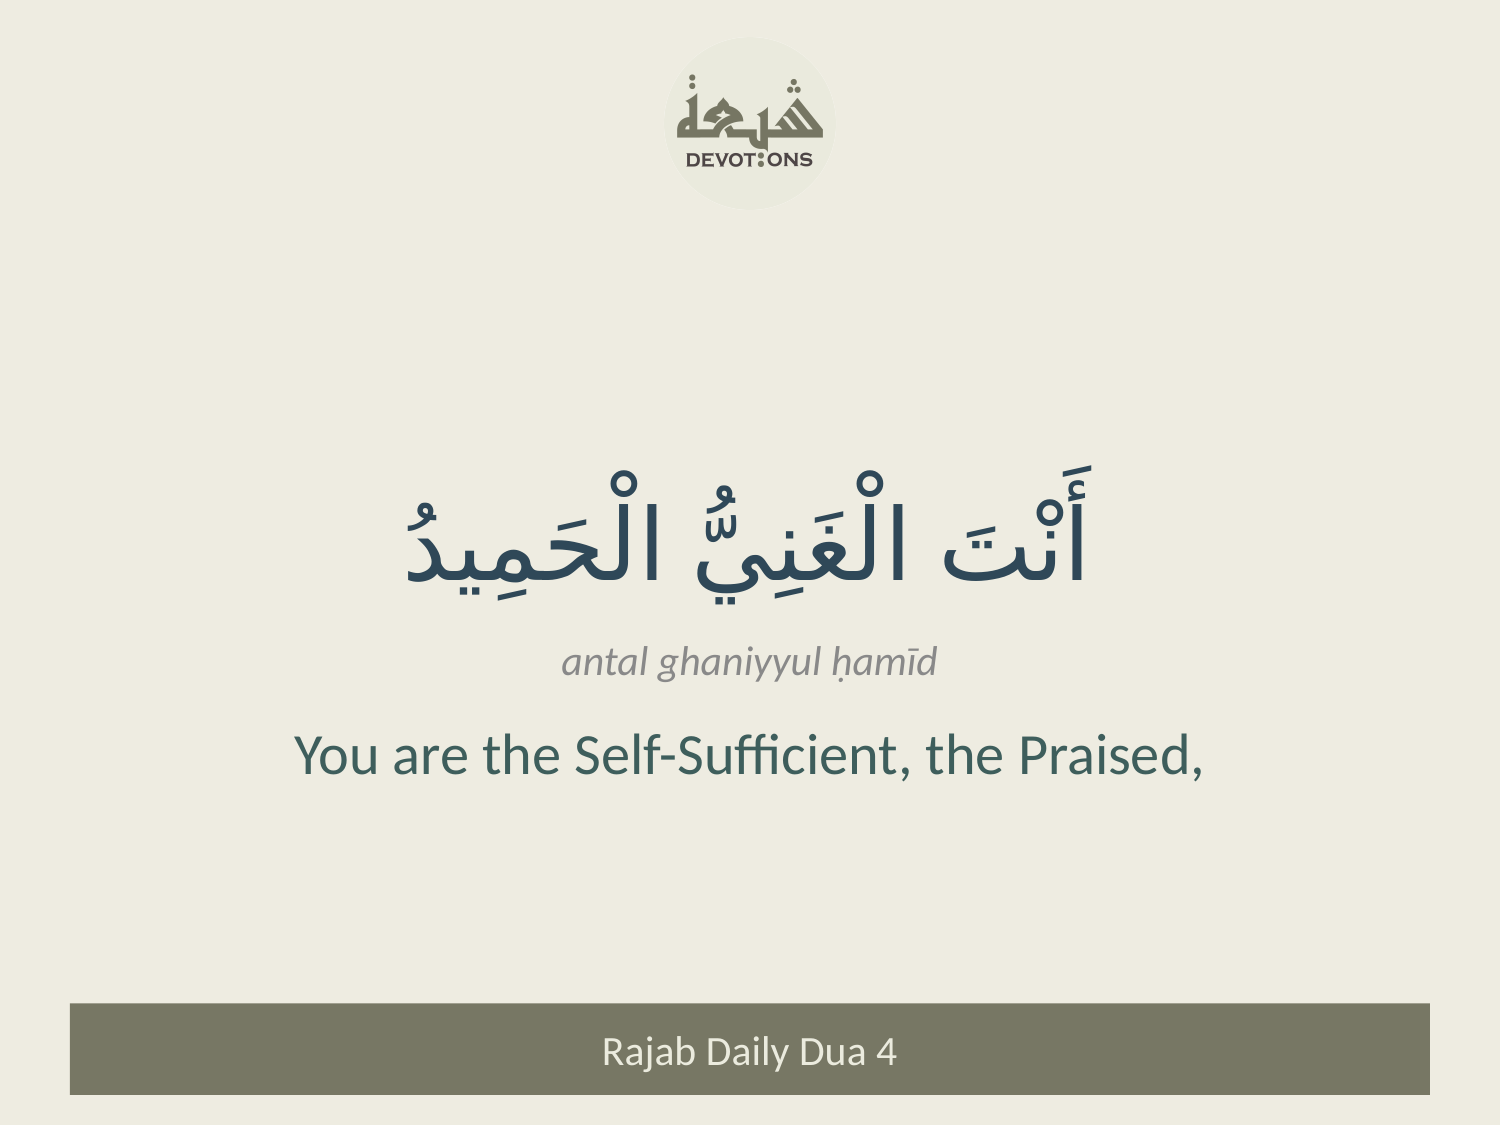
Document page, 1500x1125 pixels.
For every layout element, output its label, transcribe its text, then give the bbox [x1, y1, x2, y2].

list أَنْتَ الْغَنِيُّ الْحَمِيدُ antal ghaniyyul ḥamīd You are the Self-Sufficient, the Praised, [69, 203, 1430, 1003]
list Rajab Daily Dua 4 [69, 1003, 1430, 1095]
picture [656, 29, 844, 203]
